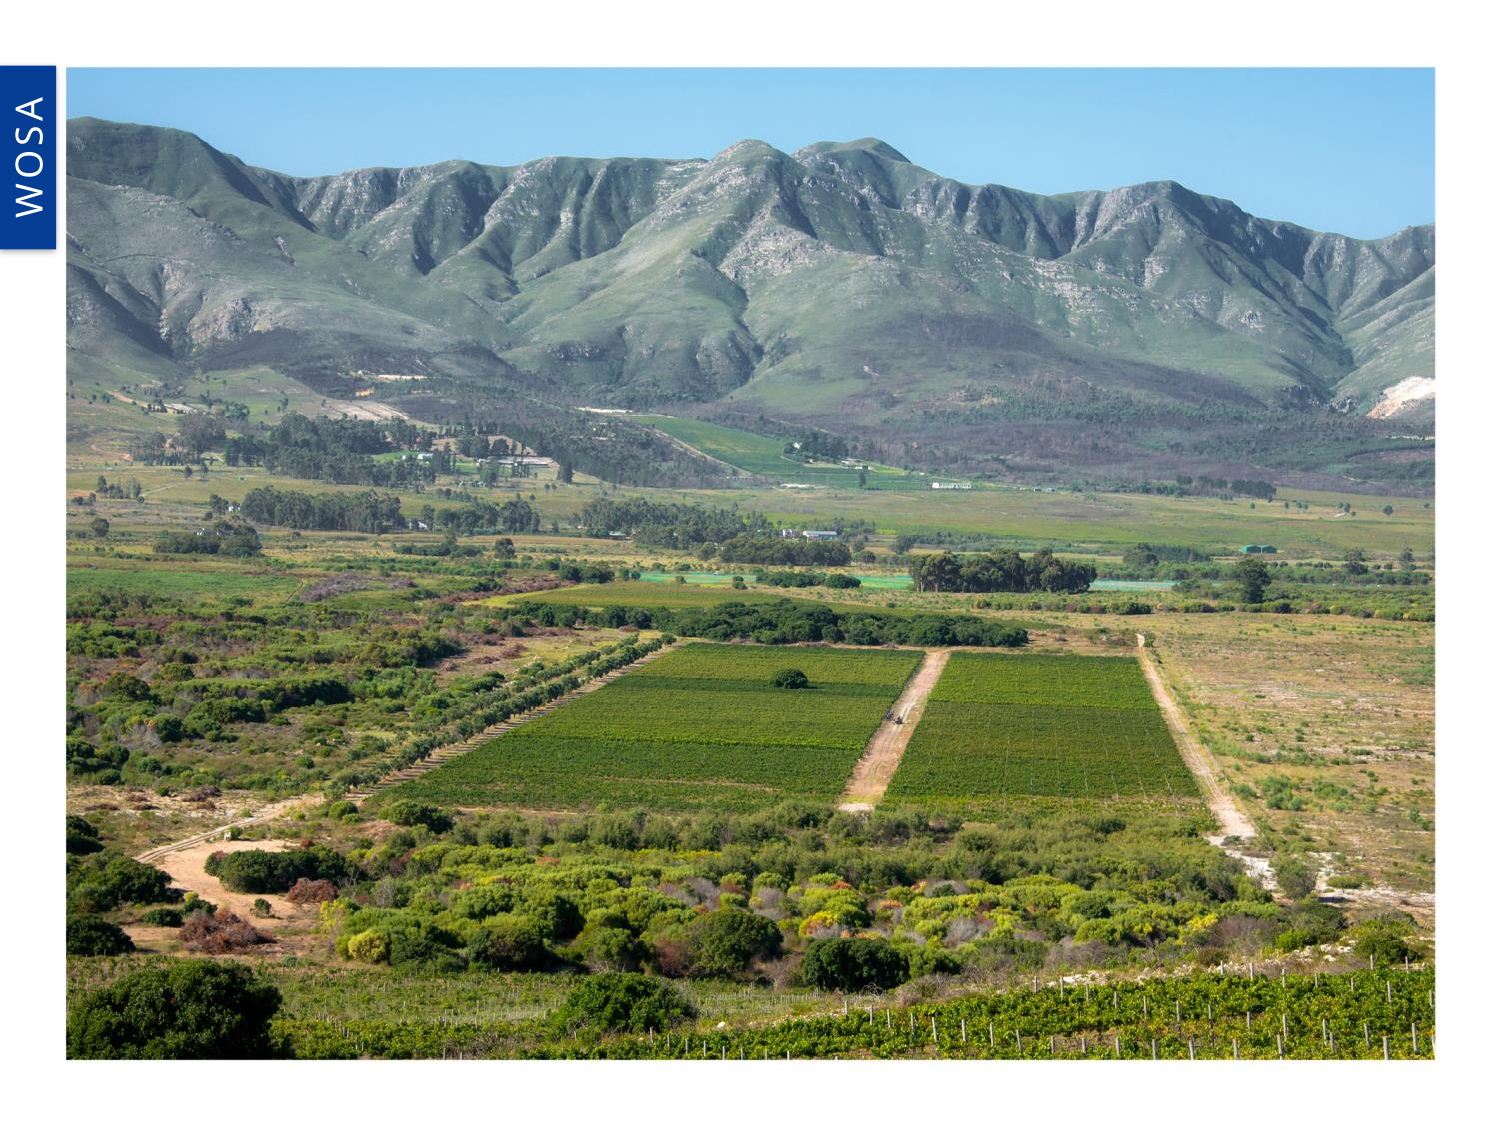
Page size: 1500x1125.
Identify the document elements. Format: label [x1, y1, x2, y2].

picture [0, 0, 1500, 1125]
text_box [0, 65, 59, 250]
